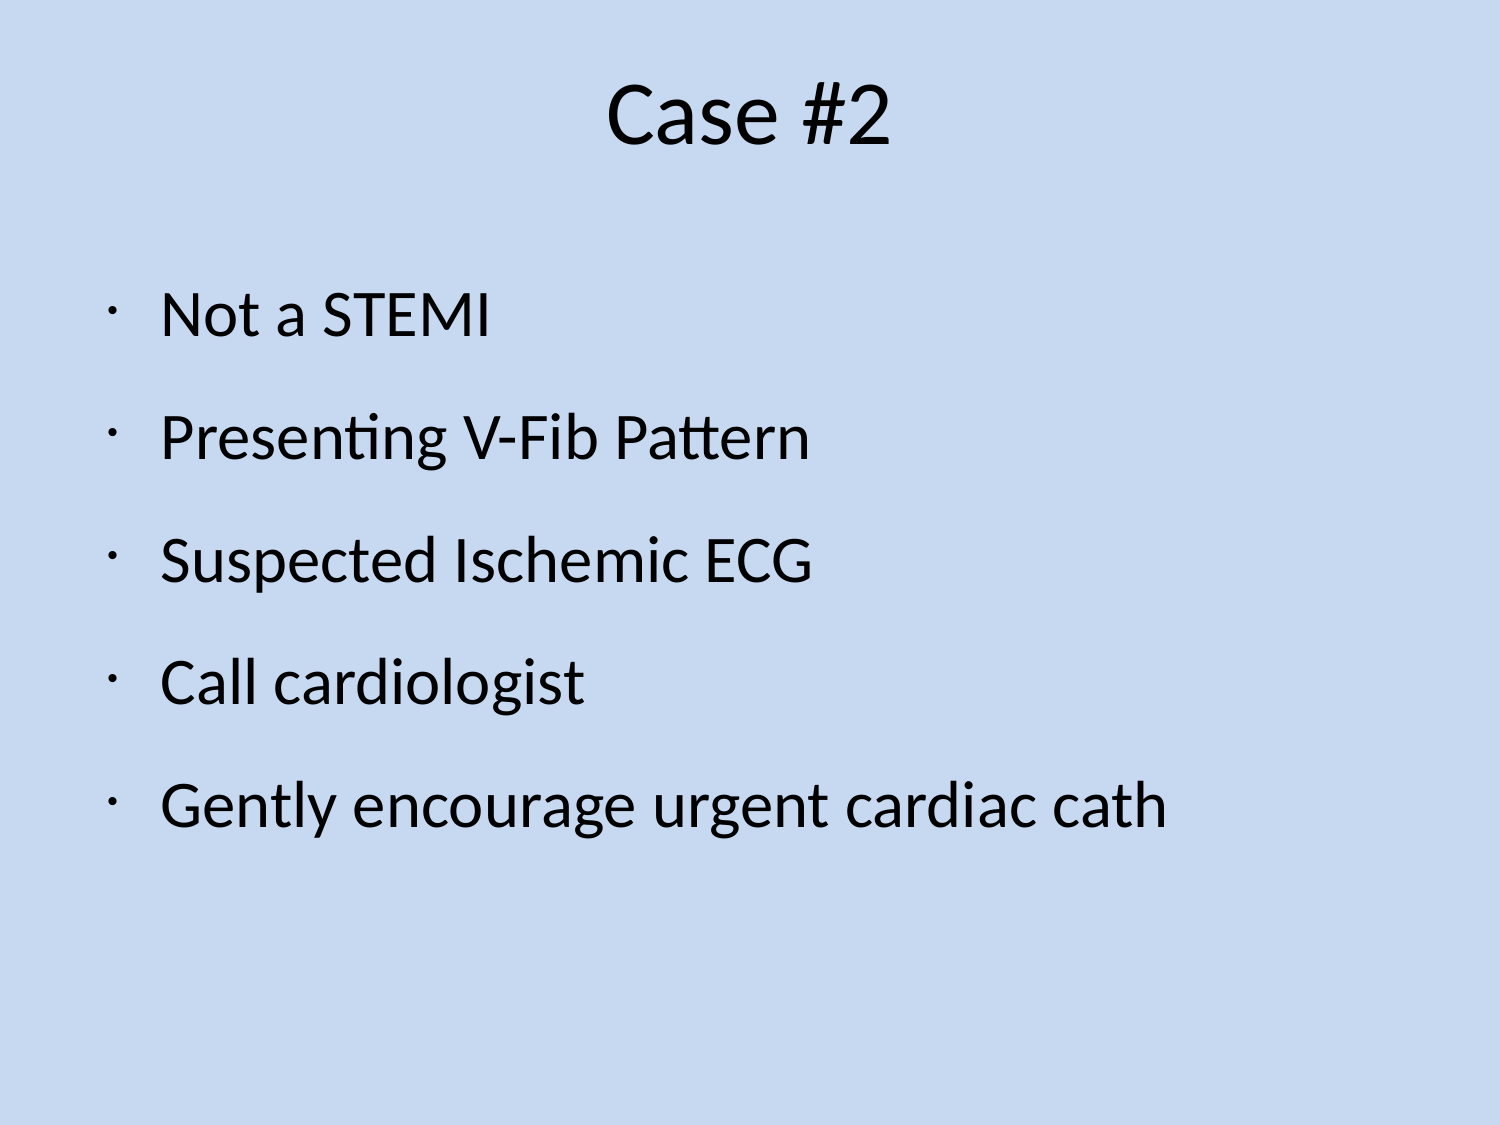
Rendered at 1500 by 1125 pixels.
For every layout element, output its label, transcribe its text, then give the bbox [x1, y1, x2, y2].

list Not a STEMI Presenting V-Fib Pattern Suspected Ischemic ECG Call cardiologist Gently encourage urgent cardiac cath [75, 262, 1425, 1005]
title Case #2 [75, 45, 1425, 233]
